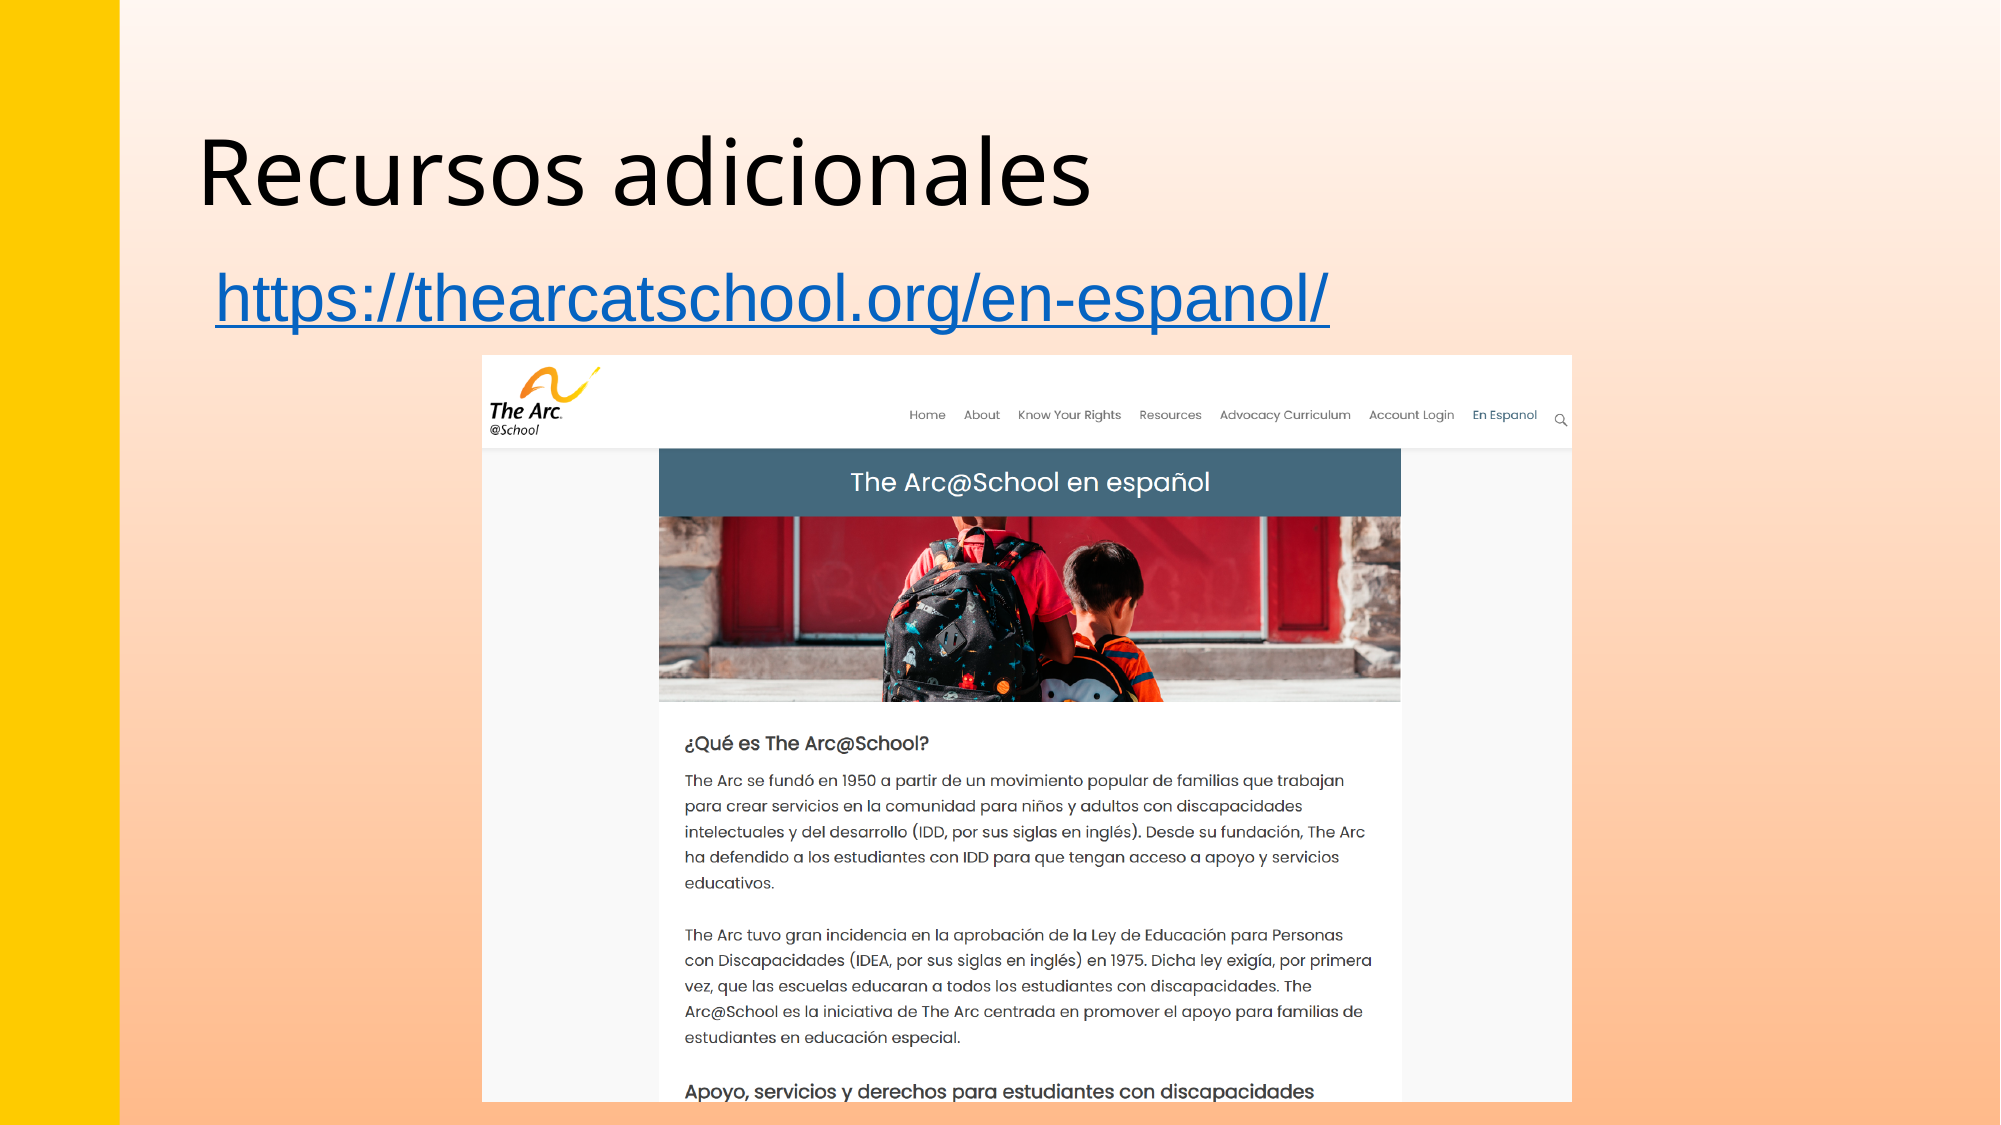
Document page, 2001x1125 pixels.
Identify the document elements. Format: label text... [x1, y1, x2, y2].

title Recursos adicionales [181, 67, 1218, 271]
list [482, 355, 1572, 1102]
text_box https://thearcatschool.org/en-espanol/ [200, 246, 1518, 422]
